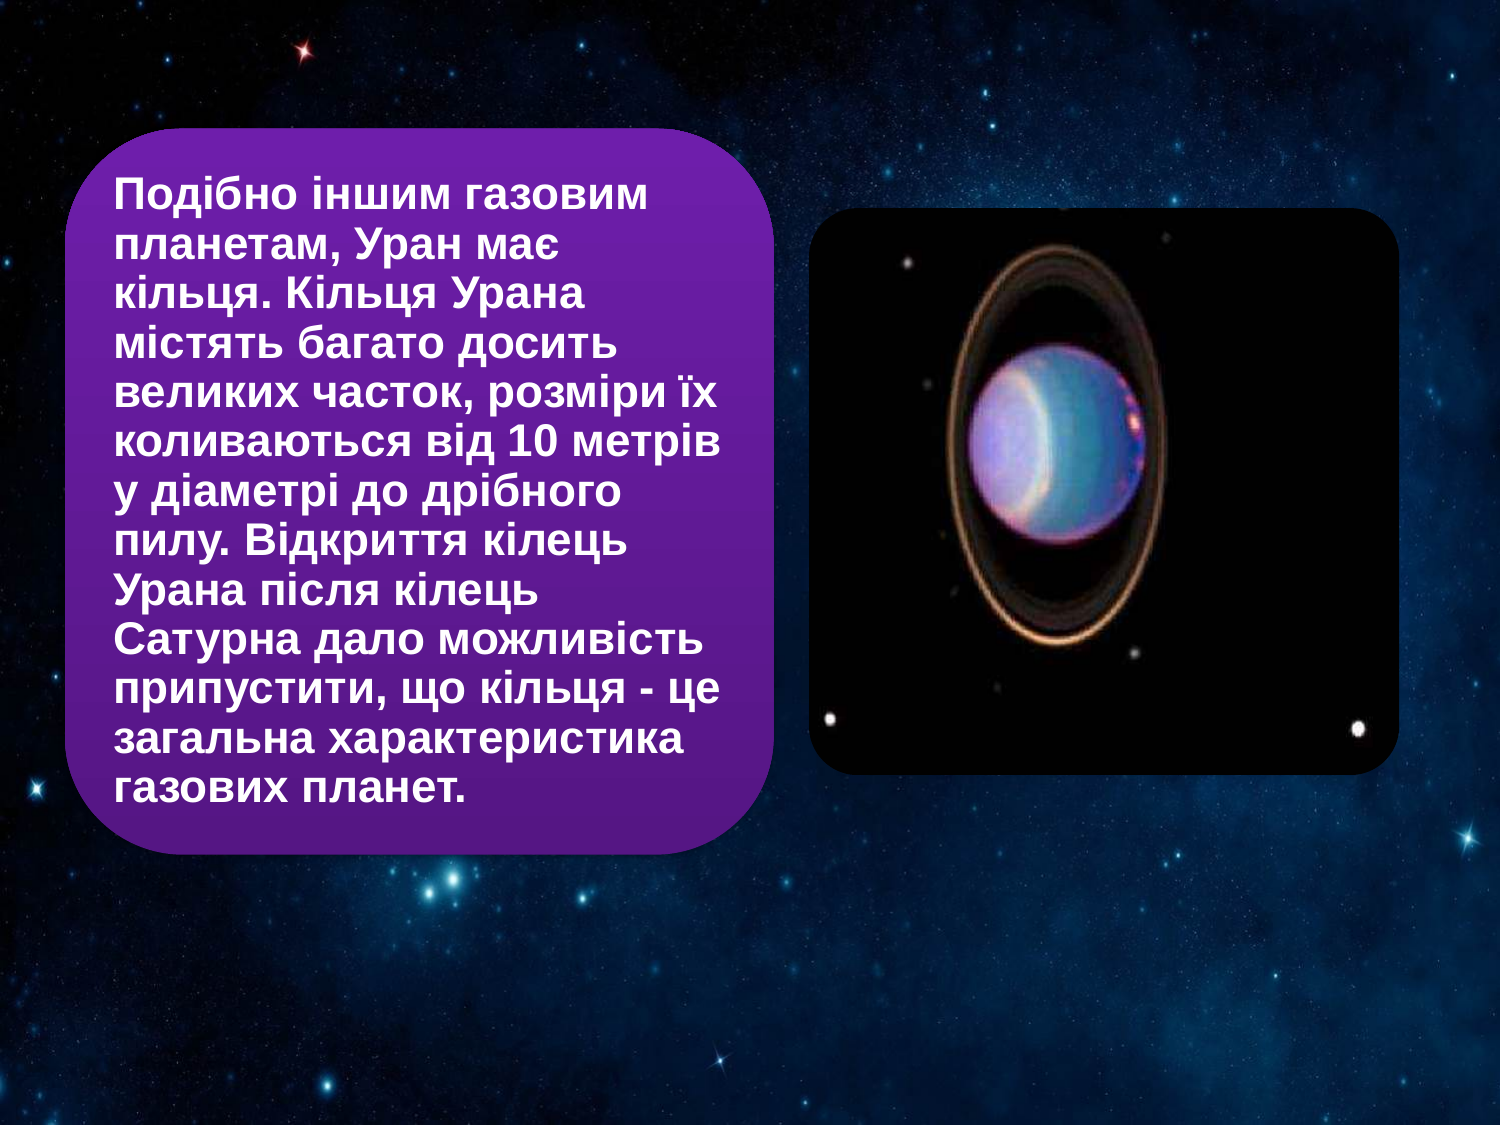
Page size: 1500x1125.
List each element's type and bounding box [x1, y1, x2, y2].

picture [0, 0, 1500, 1125]
text_box [64, 122, 774, 861]
